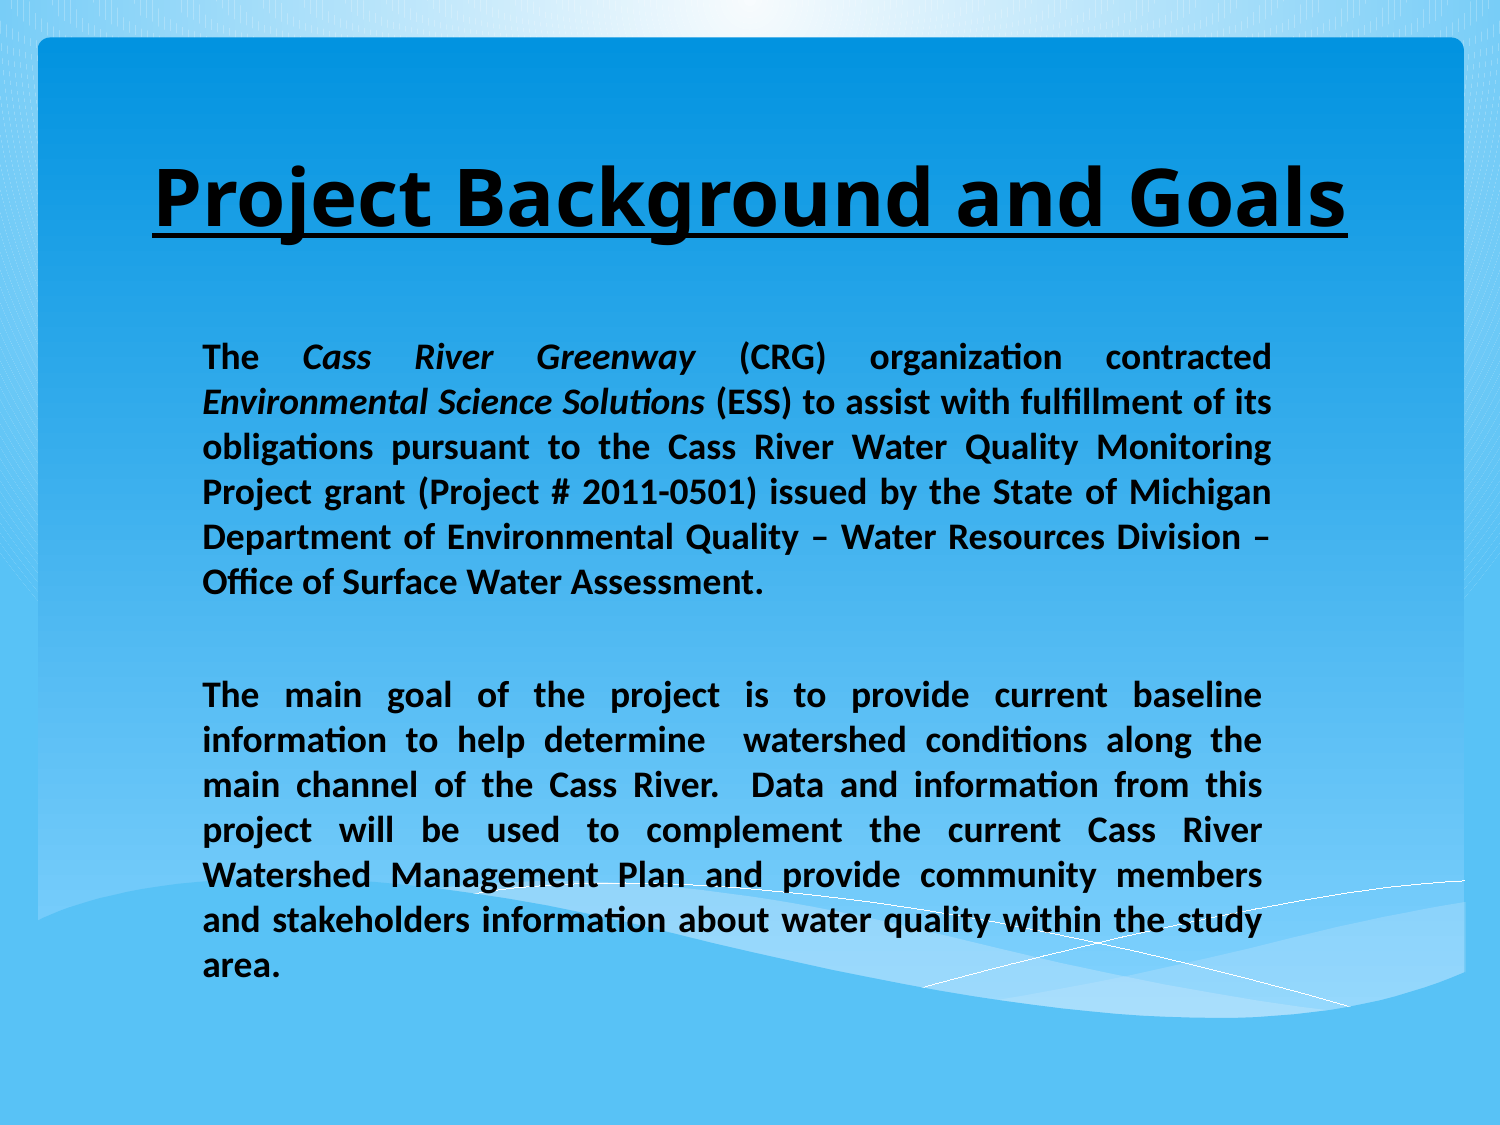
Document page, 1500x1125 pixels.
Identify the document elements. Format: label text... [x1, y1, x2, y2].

text_box The Cass River Greenway (CRG) organization contracted Environmental Science Solutions (ESS) to assist with fulfillment of its obligations pursuant to the Cass River Water Quality Monitoring Project grant (Project # 2011-0501) issued by the State of Michigan Department of Environmental Quality – Water Resources Division – Office of Surface Water Assessment. [187, 324, 1288, 610]
title Project Background and Goals [112, 137, 1388, 250]
text_box The main goal of the project is to provide current baseline information to help determine watershed conditions along the main channel of the Cass River. Data and information from this project will be used to complement the current Cass River Watershed Management Plan and provide community members and stakeholders information about water quality within the study area. [187, 662, 1279, 1038]
